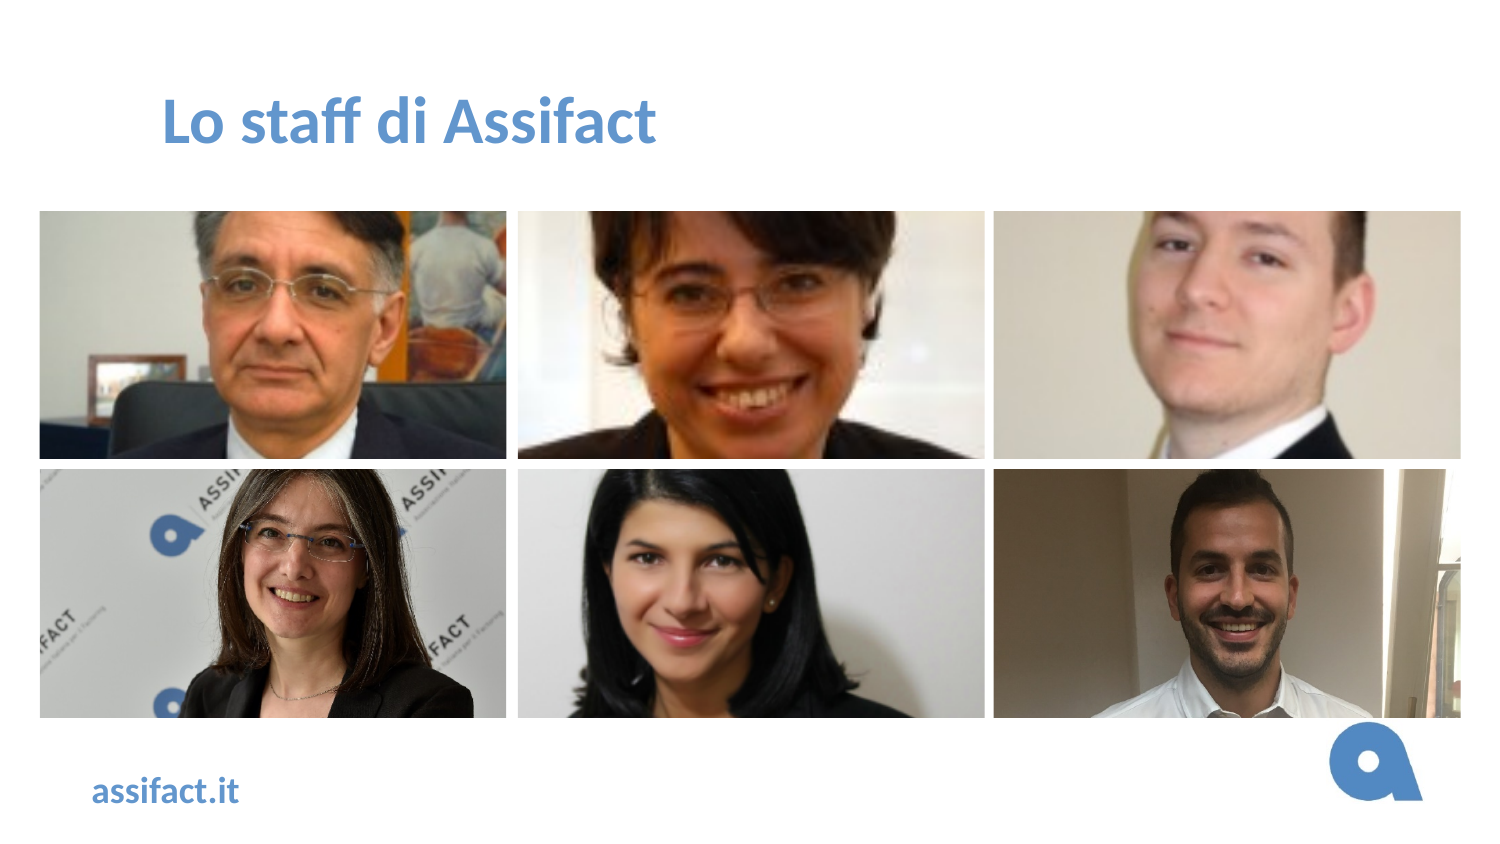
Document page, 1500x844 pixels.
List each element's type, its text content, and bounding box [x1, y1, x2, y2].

picture [993, 211, 1461, 459]
picture [517, 469, 985, 718]
picture [39, 211, 507, 827]
picture [1326, 720, 1425, 804]
picture [993, 469, 1461, 718]
picture [517, 211, 985, 459]
text_box Lo staff di Assifact [147, 69, 1365, 211]
